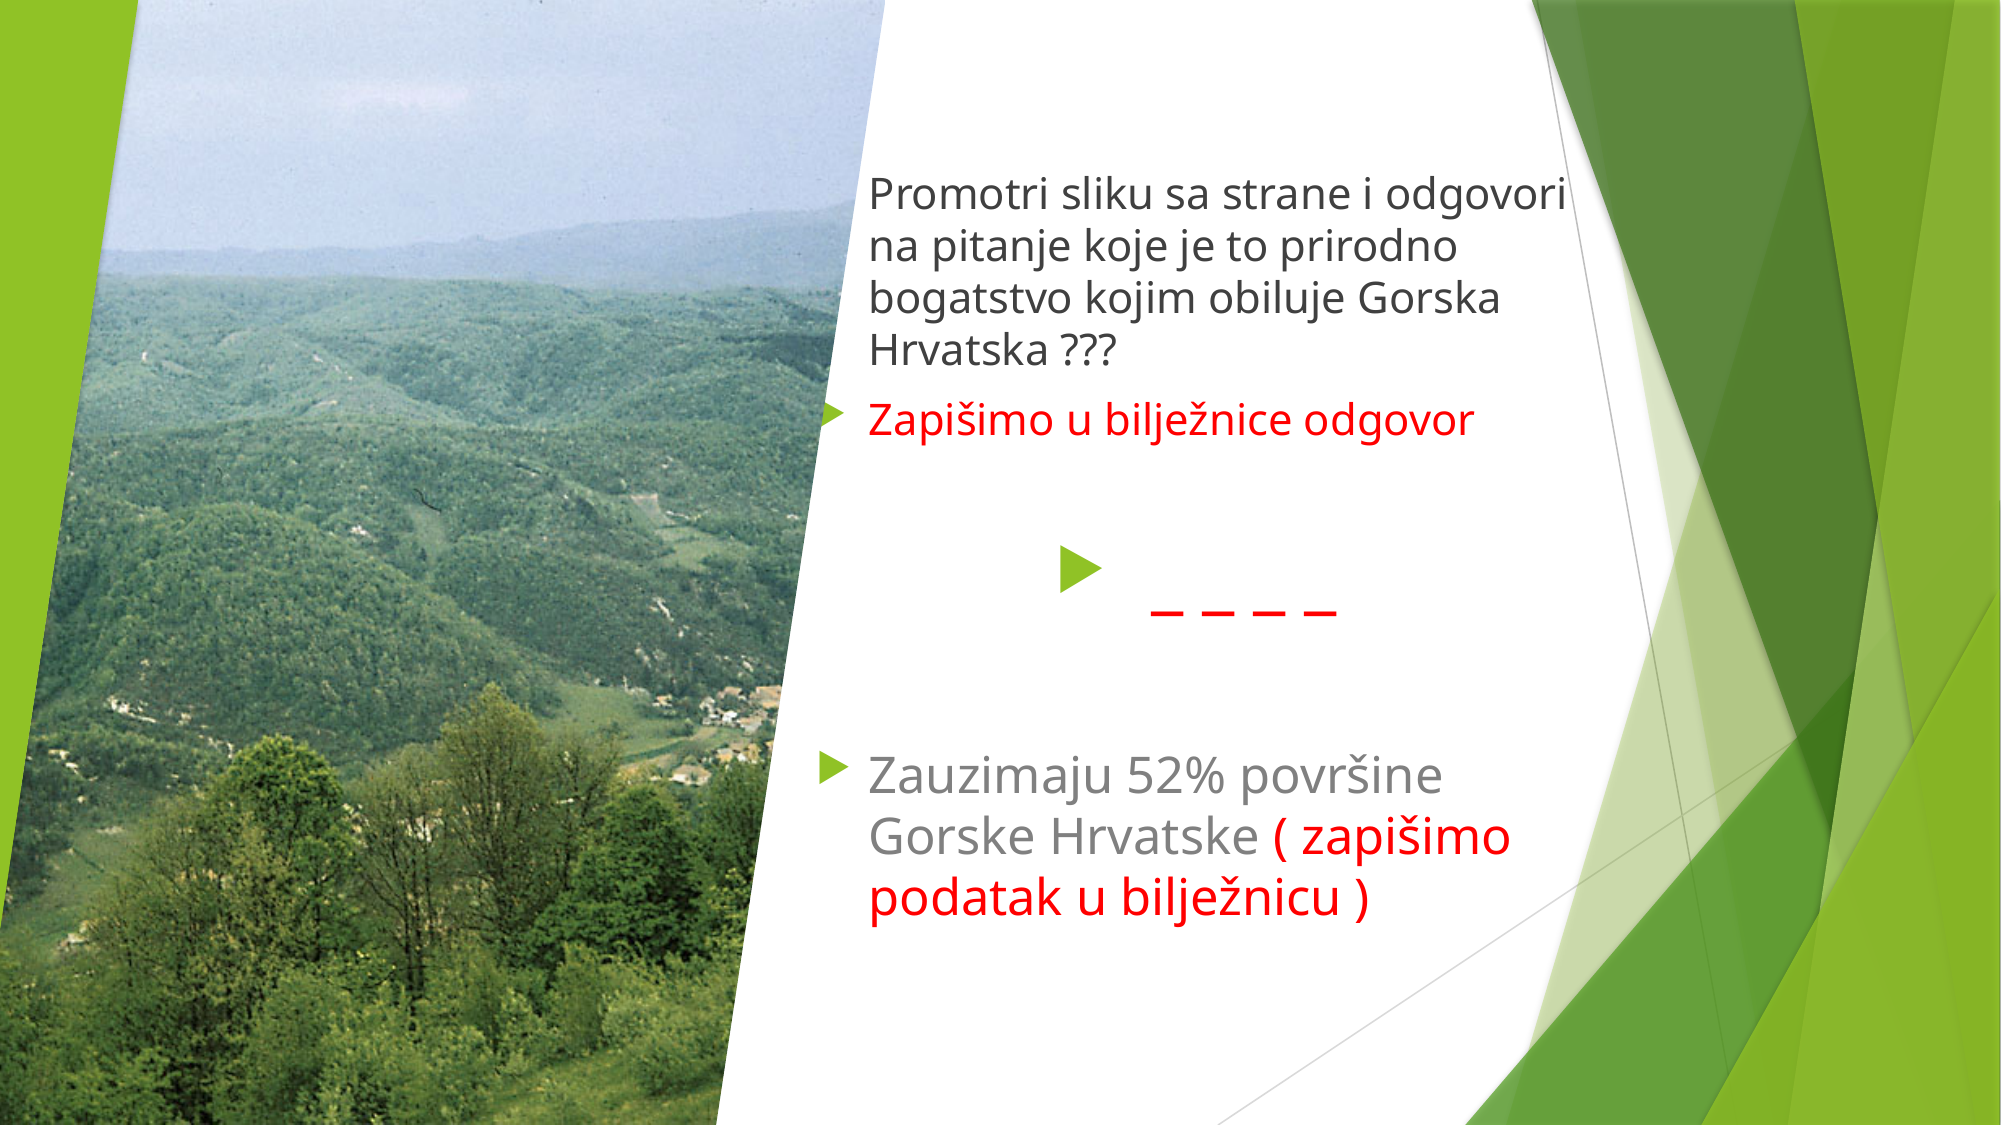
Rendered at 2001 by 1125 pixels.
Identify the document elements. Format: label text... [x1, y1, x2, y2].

list Promotri sliku sa strane i odgovori na pitanje koje je to prirodno bogatstvo kojim obiluje Gorska Hrvatska ??? Zapišimo u bilježnice odgovor _ _ _ _ Zauzimaju 52% površine Gorske Hrvatske ( zapišimo podatak u bilježnicu ) [890, 158, 1635, 941]
picture [0, 0, 886, 1125]
